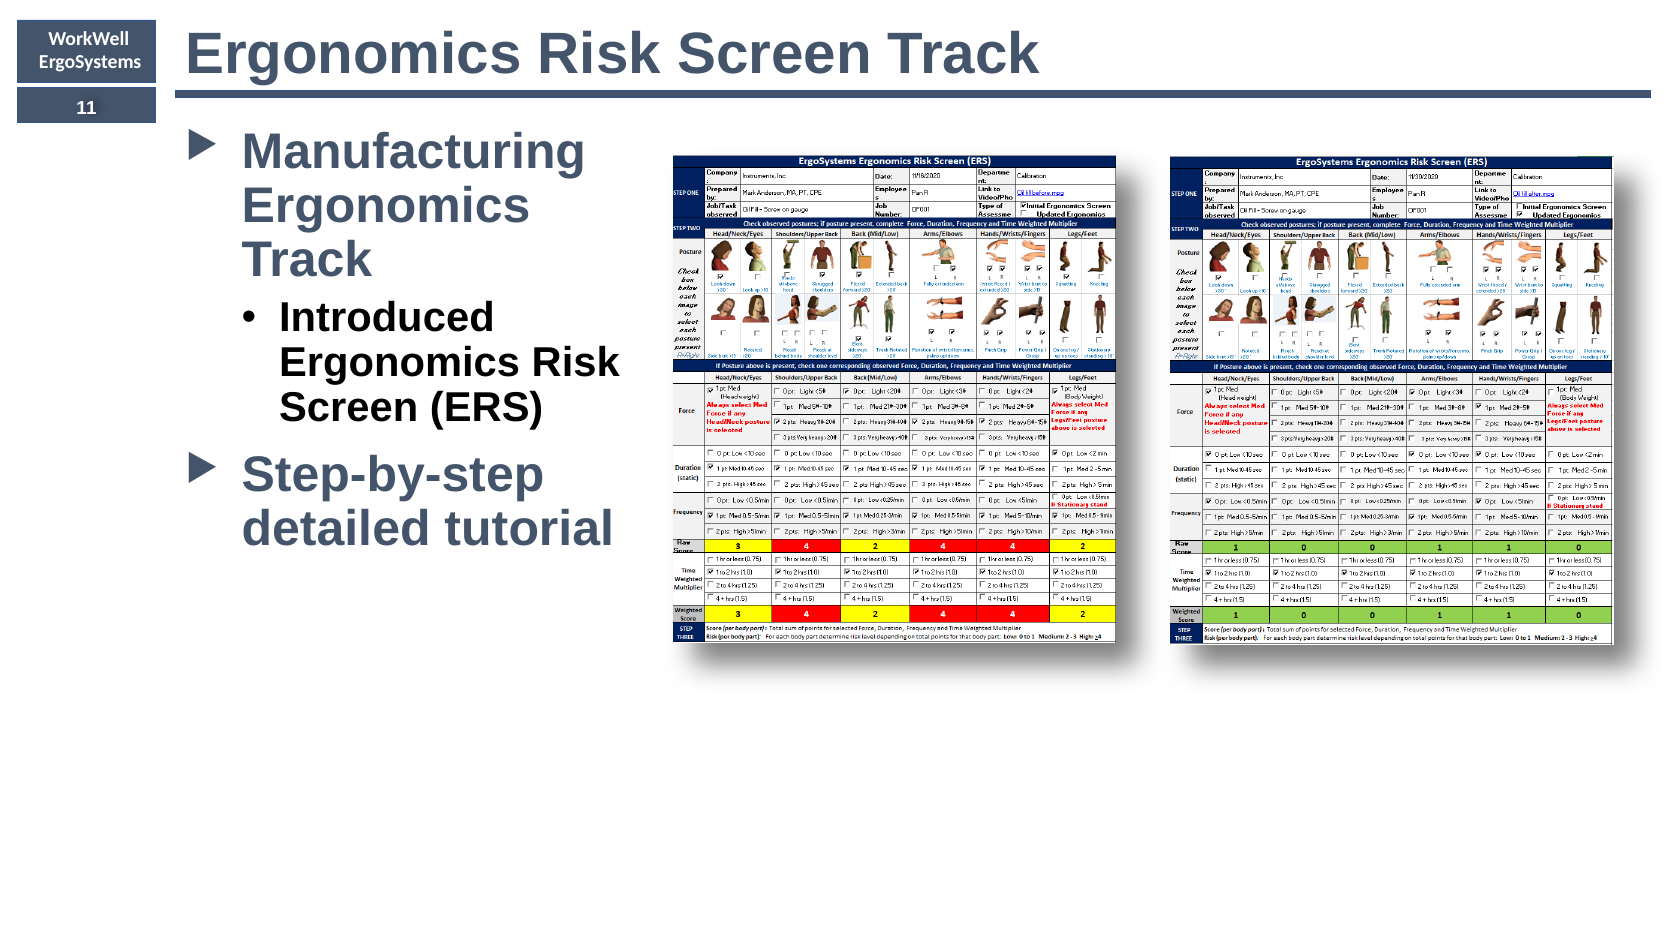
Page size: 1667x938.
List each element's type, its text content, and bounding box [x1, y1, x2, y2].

picture [673, 151, 1116, 647]
picture [1170, 151, 1614, 662]
list Ergonomics Risk Screen Track [170, 7, 1644, 84]
list Manufacturing Ergonomics Track Introduced Ergonomics Risk Screen (ERS) Step-by-step detailed tutorial [170, 117, 642, 913]
